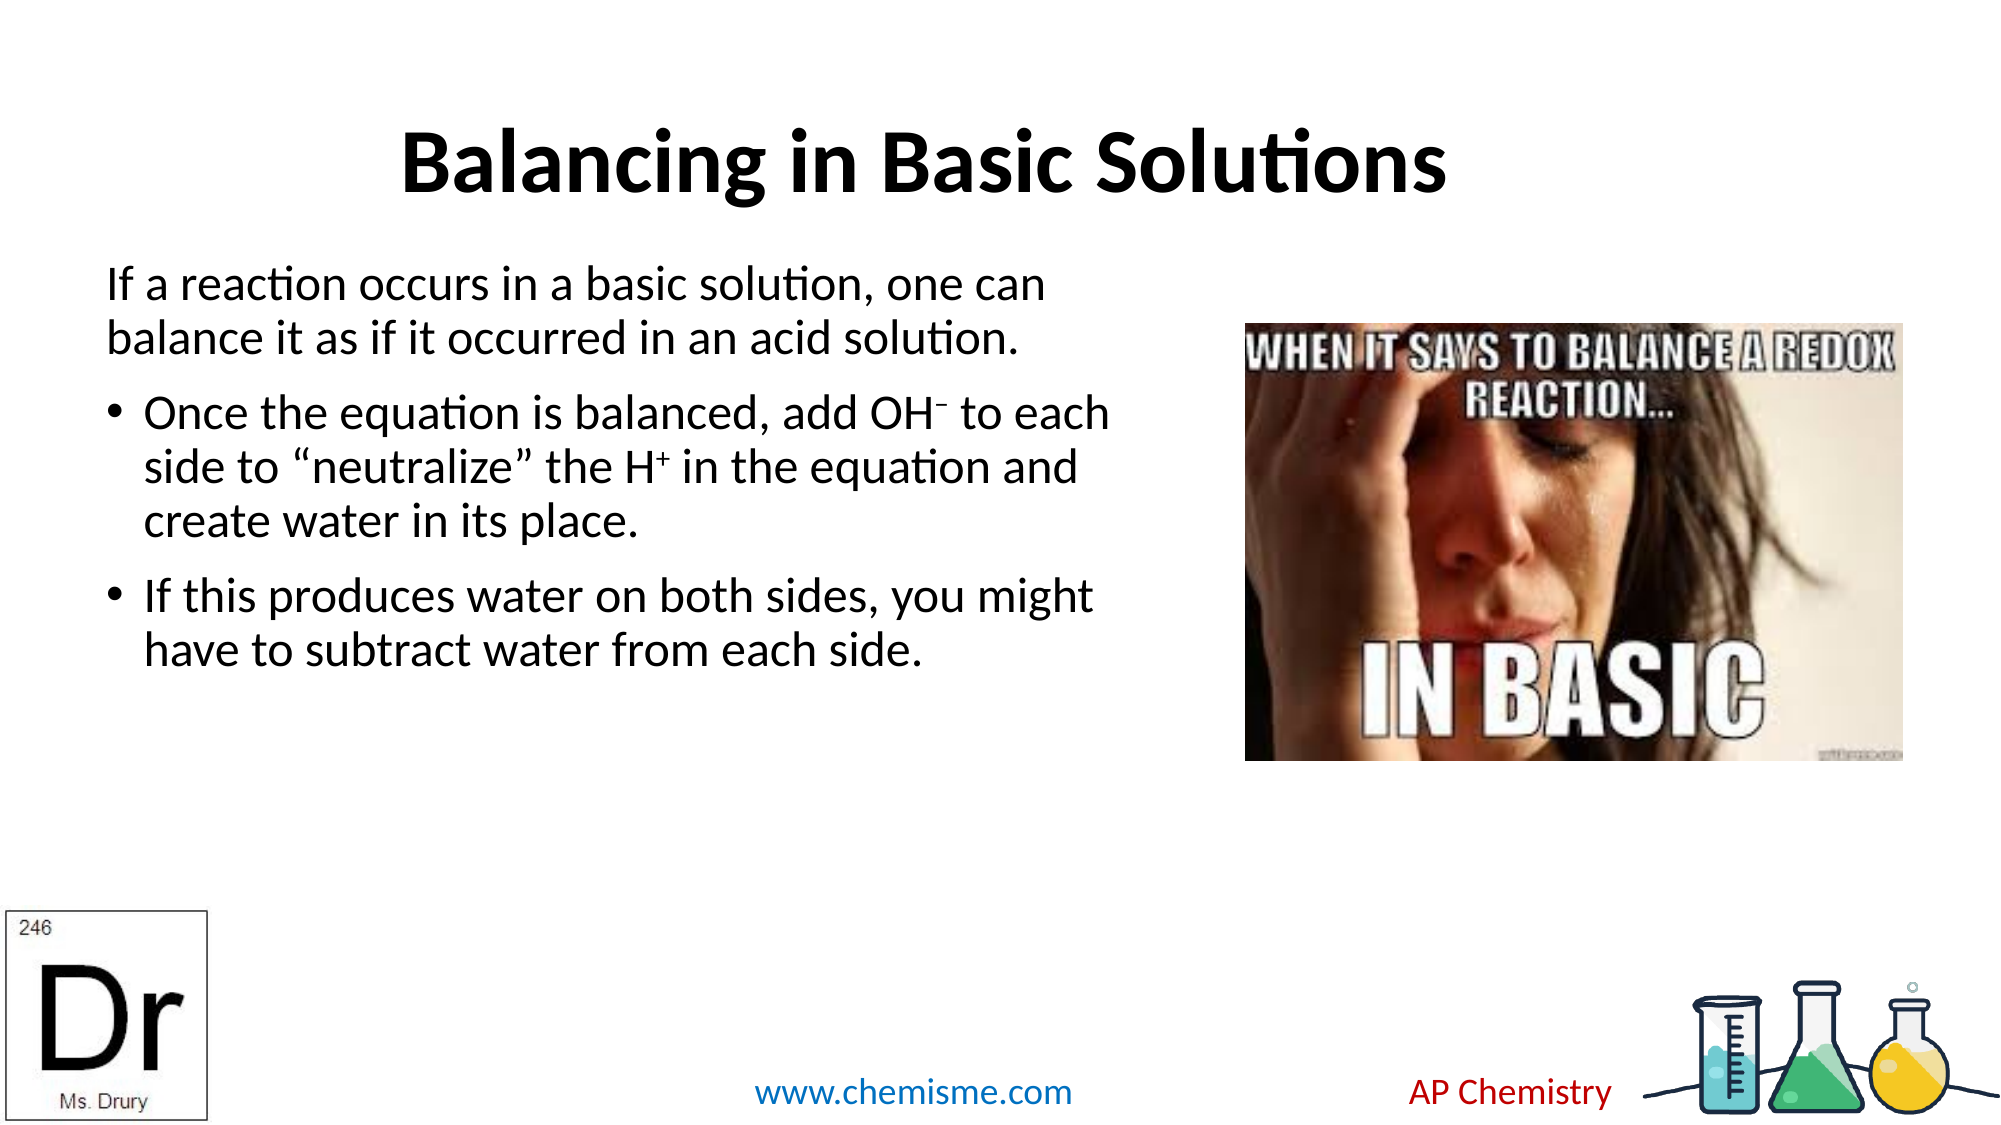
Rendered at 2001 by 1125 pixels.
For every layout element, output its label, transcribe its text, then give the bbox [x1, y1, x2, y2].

picture [1602, 882, 2001, 1125]
title Balancing in Basic Solutions [249, 75, 1600, 250]
list If a reaction occurs in a basic solution, one can balance it as if it occurred in an acid solution. Once the equation is balanced, add OH− to each side to “neutralize” the H+ in the equation and create water in its place. If this produces water on both sides, you might have to subtract water from each side. [90, 249, 1175, 988]
picture [0, 905, 212, 1125]
picture [1245, 323, 1903, 761]
